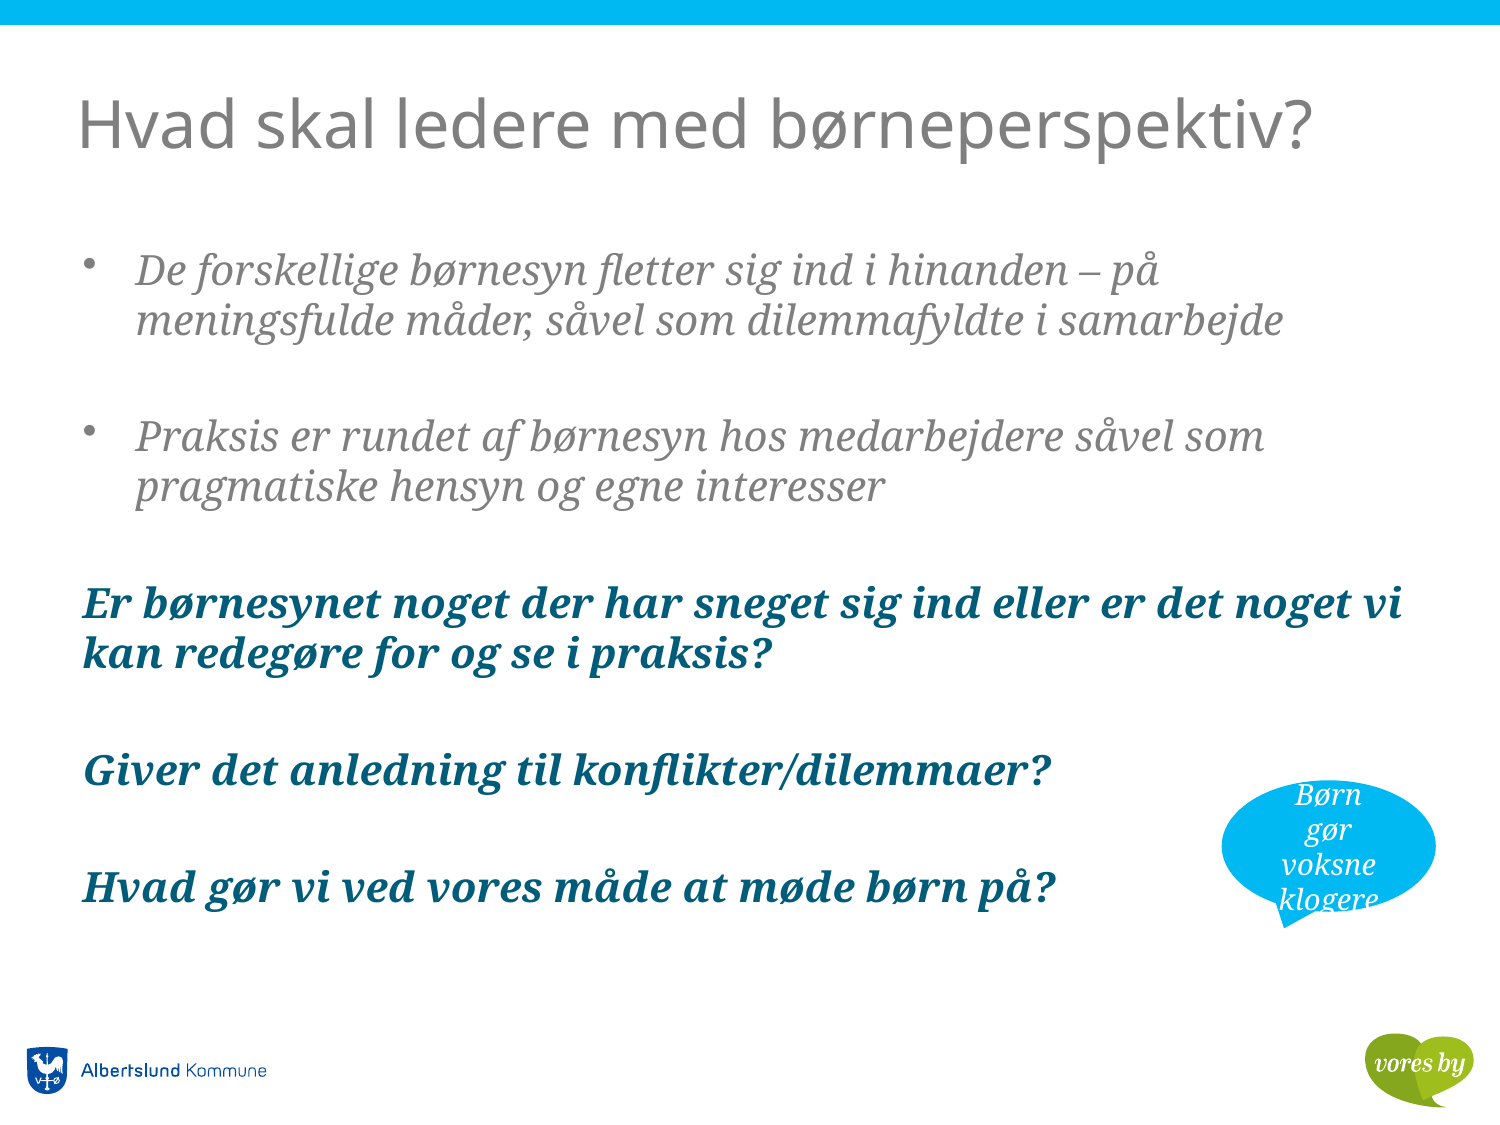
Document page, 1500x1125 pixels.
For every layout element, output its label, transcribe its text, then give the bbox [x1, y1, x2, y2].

list De forskellige børnesyn fletter sig ind i hinanden – på meningsfulde måder, såvel som dilemmafyldte i samarbejde Praksis er rundet af børnesyn hos medarbejdere såvel som pragmatiske hensyn og egne interesser Er børnesynet noget der har sneget sig ind eller er det noget vi kan redegøre for og se i praksis? Giver det anledning til konflikter/dilemmaer? Hvad gør vi ved vores måde at møde børn på? [82, 243, 1418, 1024]
text_box Børn gør voksne klogere [1220, 778, 1438, 930]
title Hvad skal ledere med børneperspektiv? [76, 95, 1418, 279]
